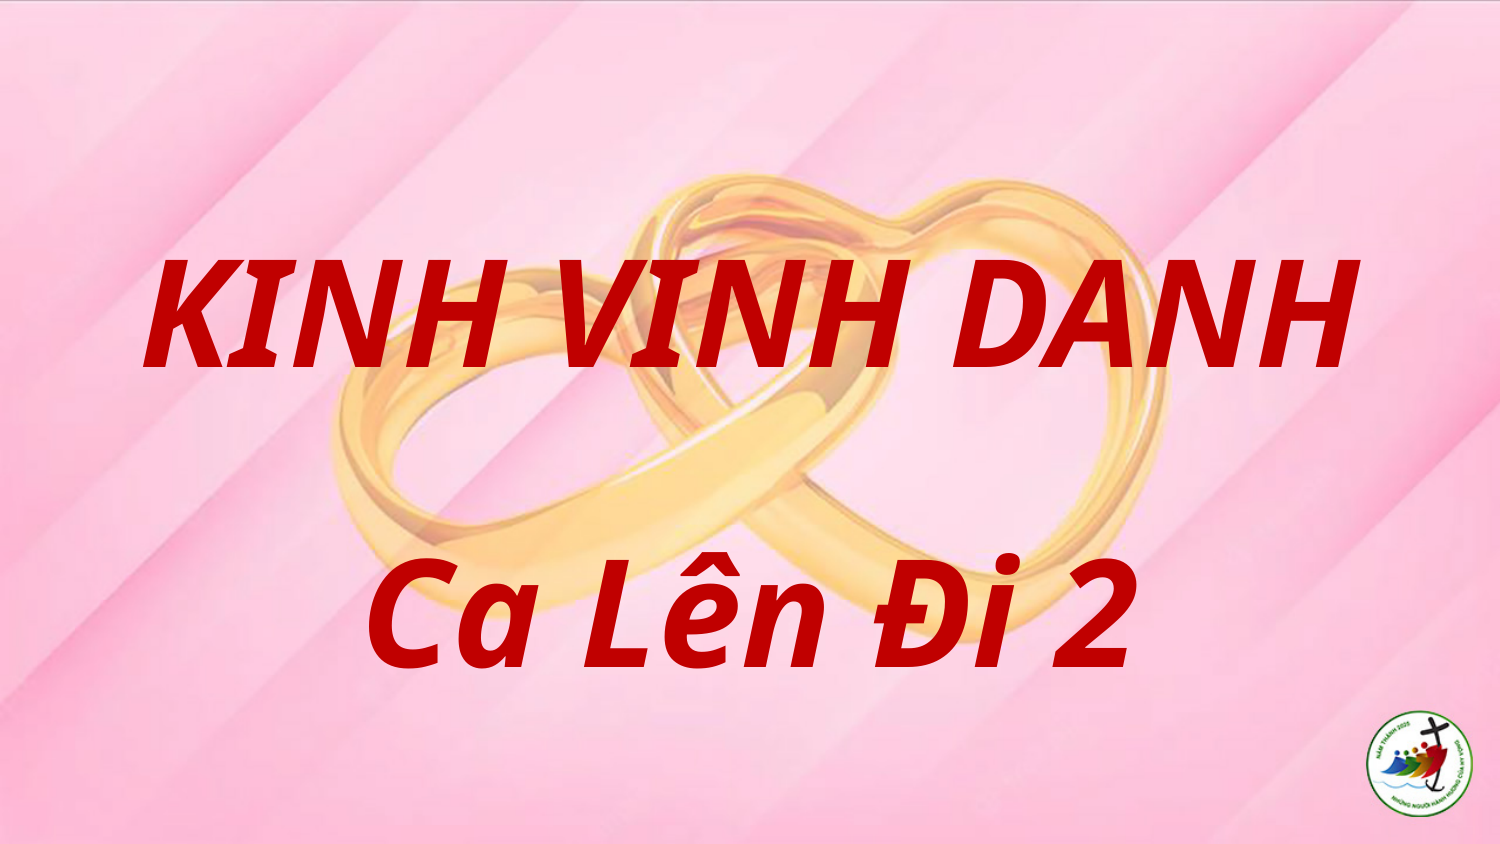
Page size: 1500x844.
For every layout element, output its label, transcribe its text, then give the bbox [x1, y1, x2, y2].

subtitle KINH VINH DANH Ca Lên Đi 2 [0, 0, 1500, 844]
